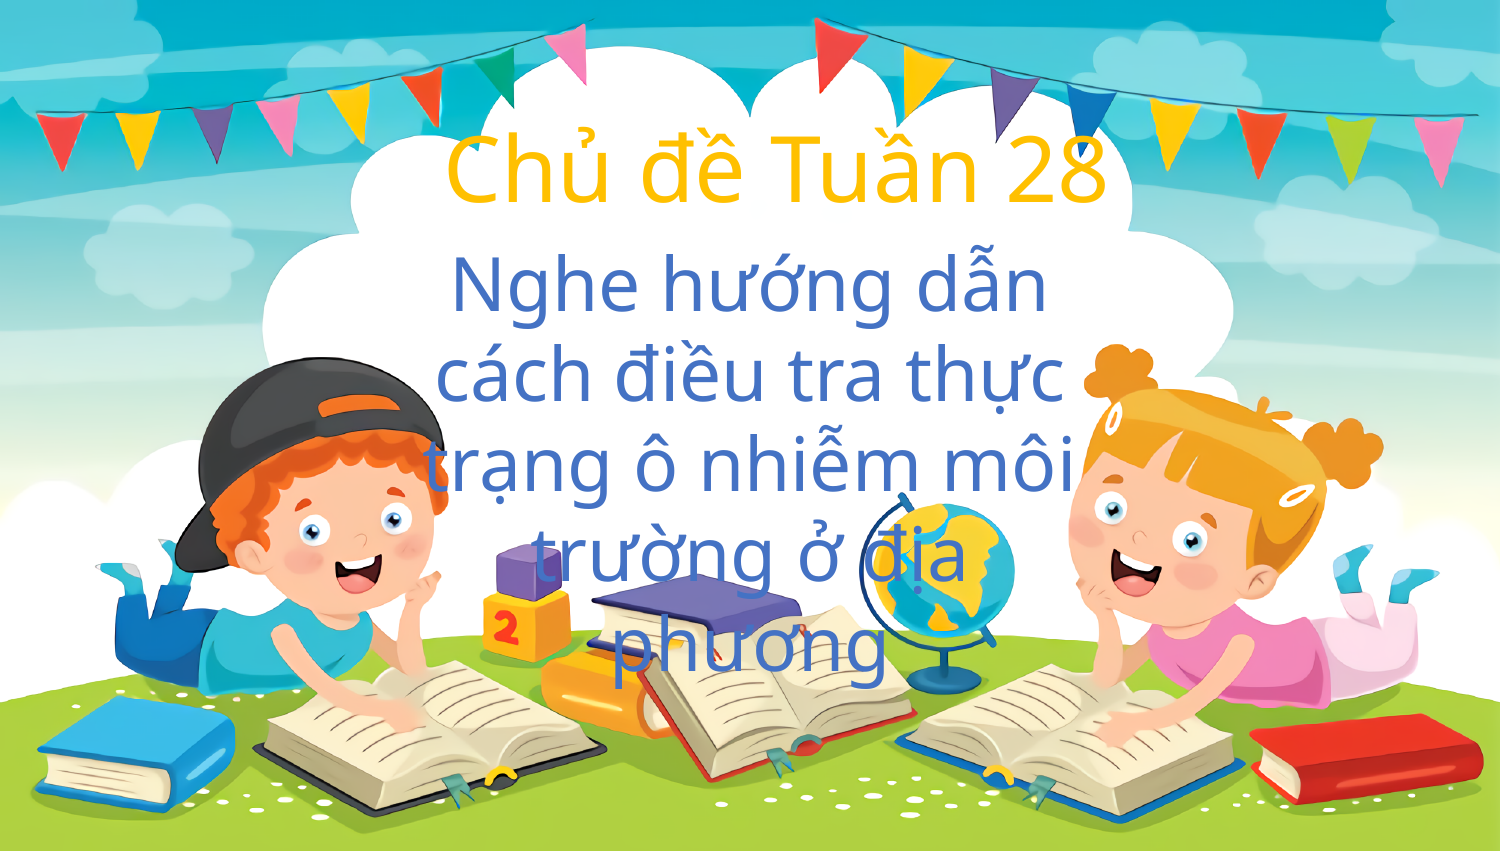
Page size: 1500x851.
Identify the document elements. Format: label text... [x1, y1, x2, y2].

text_box Chủ đề Tuần 28 [406, 103, 1148, 228]
picture [0, 0, 1500, 851]
text_box Nghe hướng dẫn cách điều tra thực trạng ô nhiễm môi trường ở địa phương [397, 229, 1103, 695]
